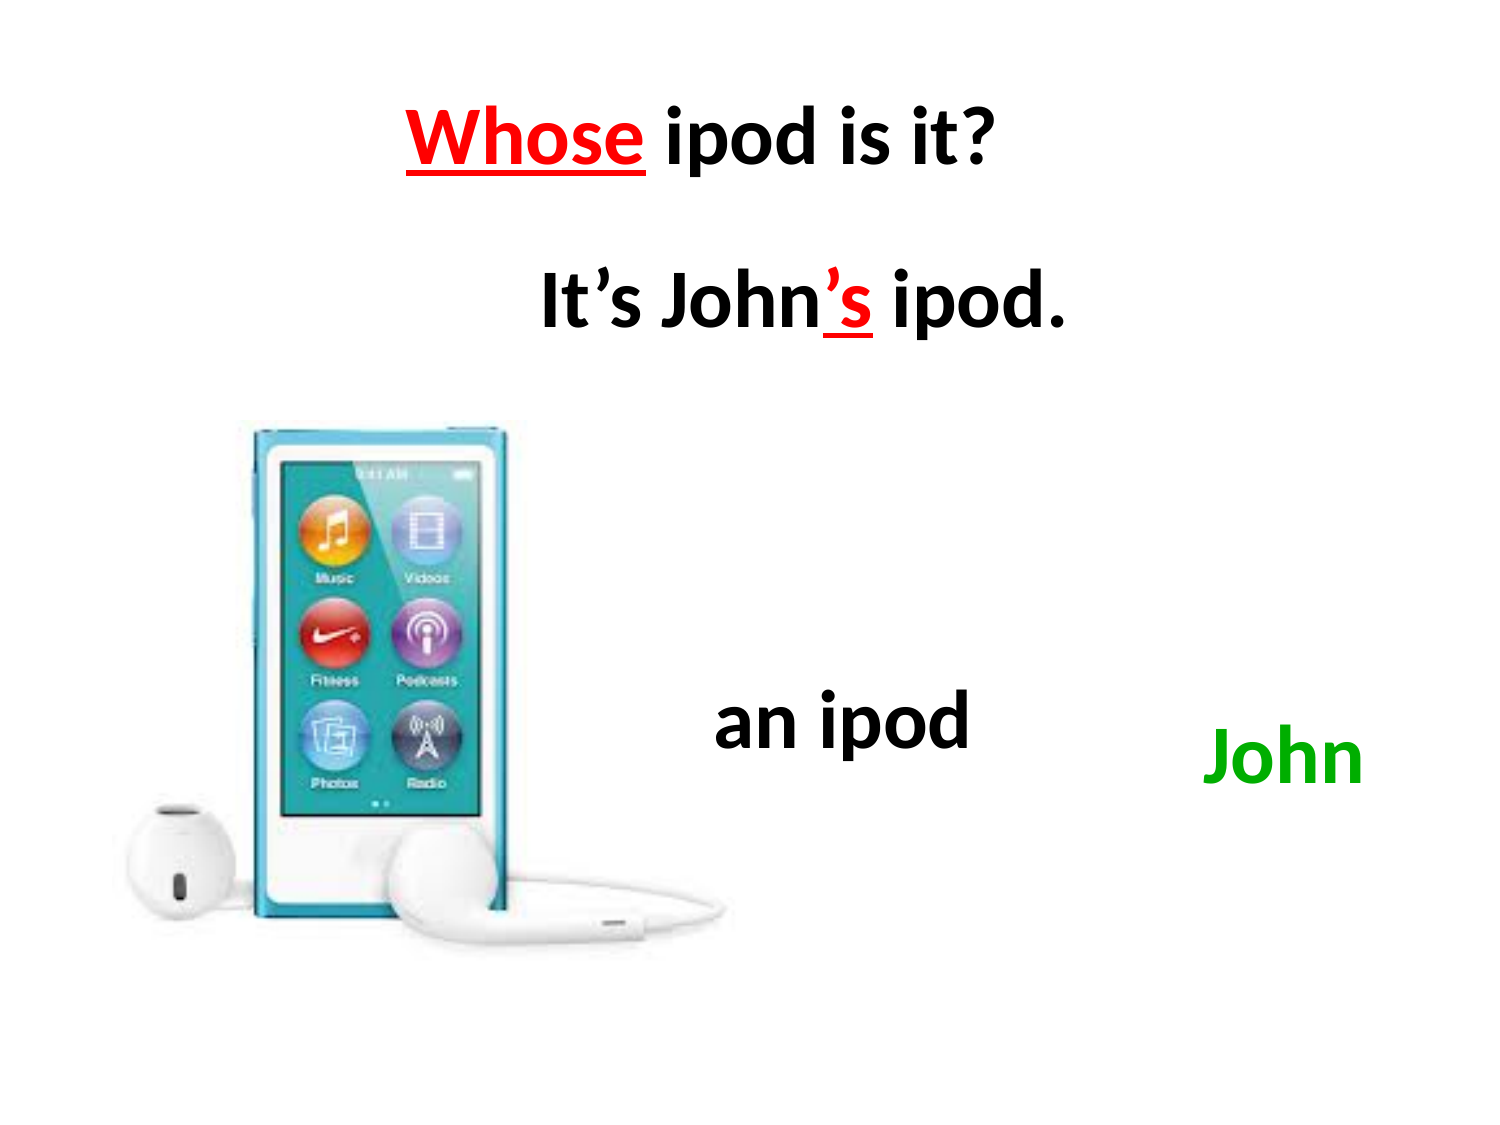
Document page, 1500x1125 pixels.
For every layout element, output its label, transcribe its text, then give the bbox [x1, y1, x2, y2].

text_box an ipod [738, 657, 988, 773]
text_box Whose ipod is it? [391, 73, 1014, 189]
text_box It’s John’s ipod. [524, 236, 1084, 352]
text_box John [1188, 692, 1380, 808]
picture [112, 420, 738, 963]
